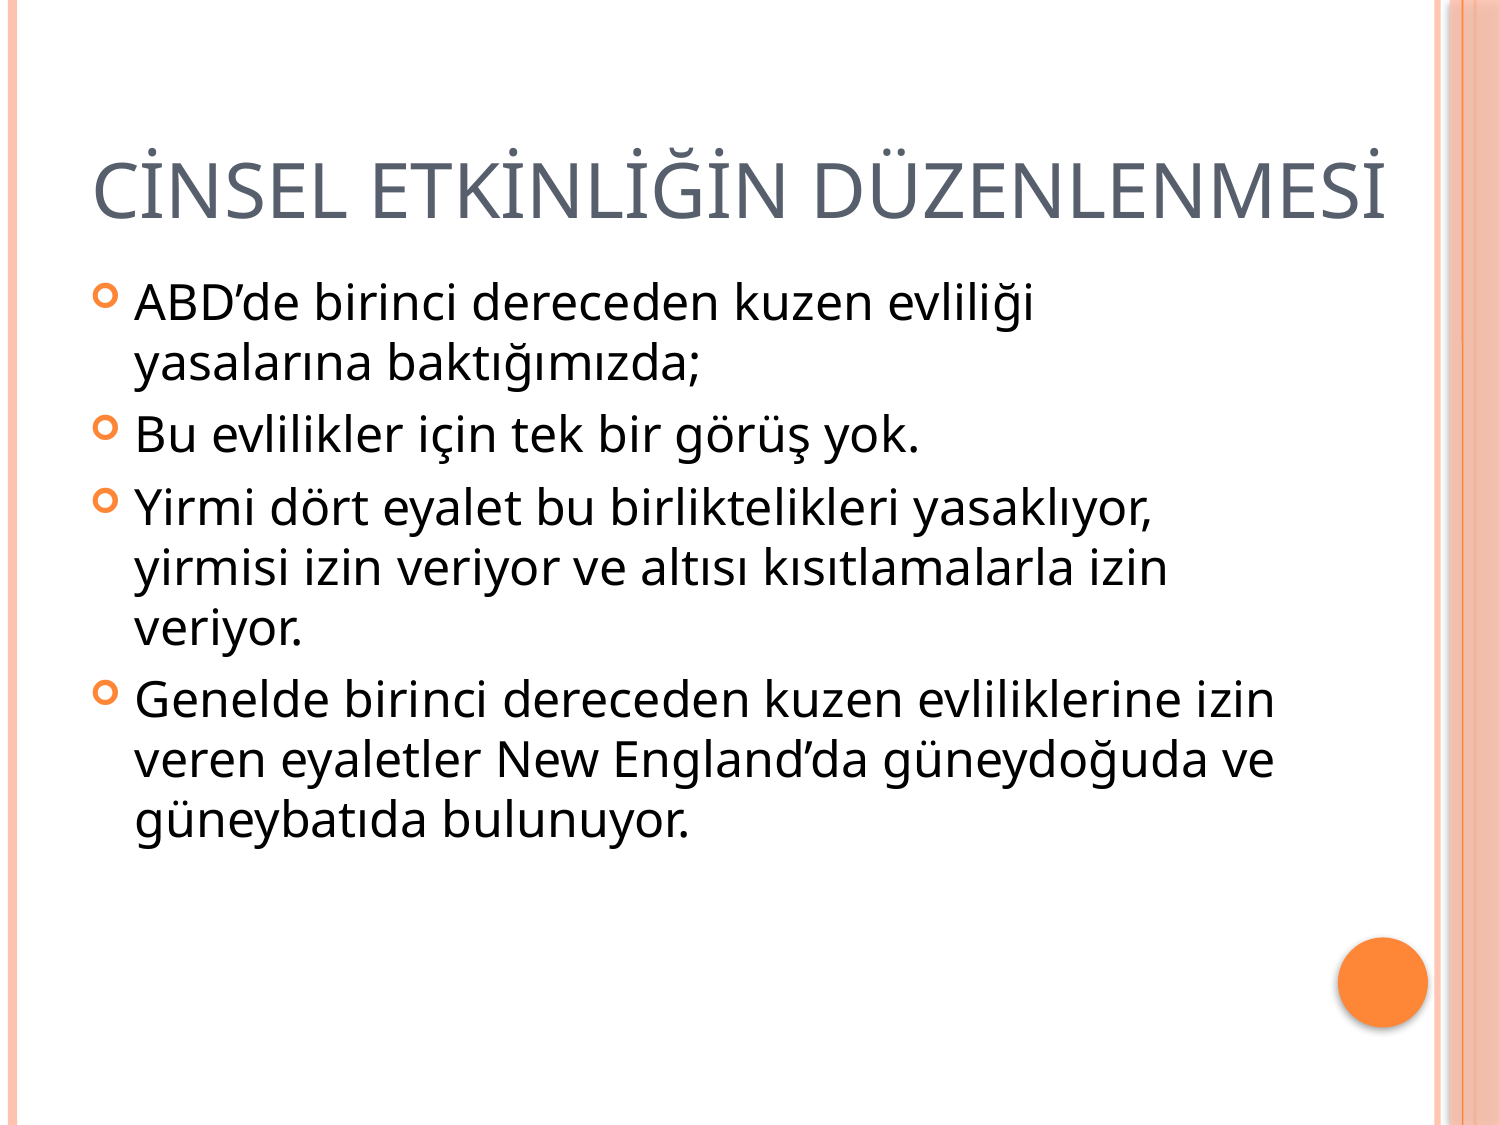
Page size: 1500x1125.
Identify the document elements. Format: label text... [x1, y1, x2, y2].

list ABD’de birinci dereceden kuzen evliliği yasalarına baktığımızda; Bu evlilikler için tek bir görüş yok. Yirmi dört eyalet bu birliktelikleri yasaklıyor, yirmisi izin veriyor ve altısı kısıtlamalarla izin veriyor. Genelde birinci dereceden kuzen evliliklerine izin veren eyaletler New England’da güneydoğuda ve güneybatıda bulunuyor. [75, 262, 1300, 1062]
title Cinsel Etkinliğin Düzenlenmesi [76, 54, 1427, 242]
